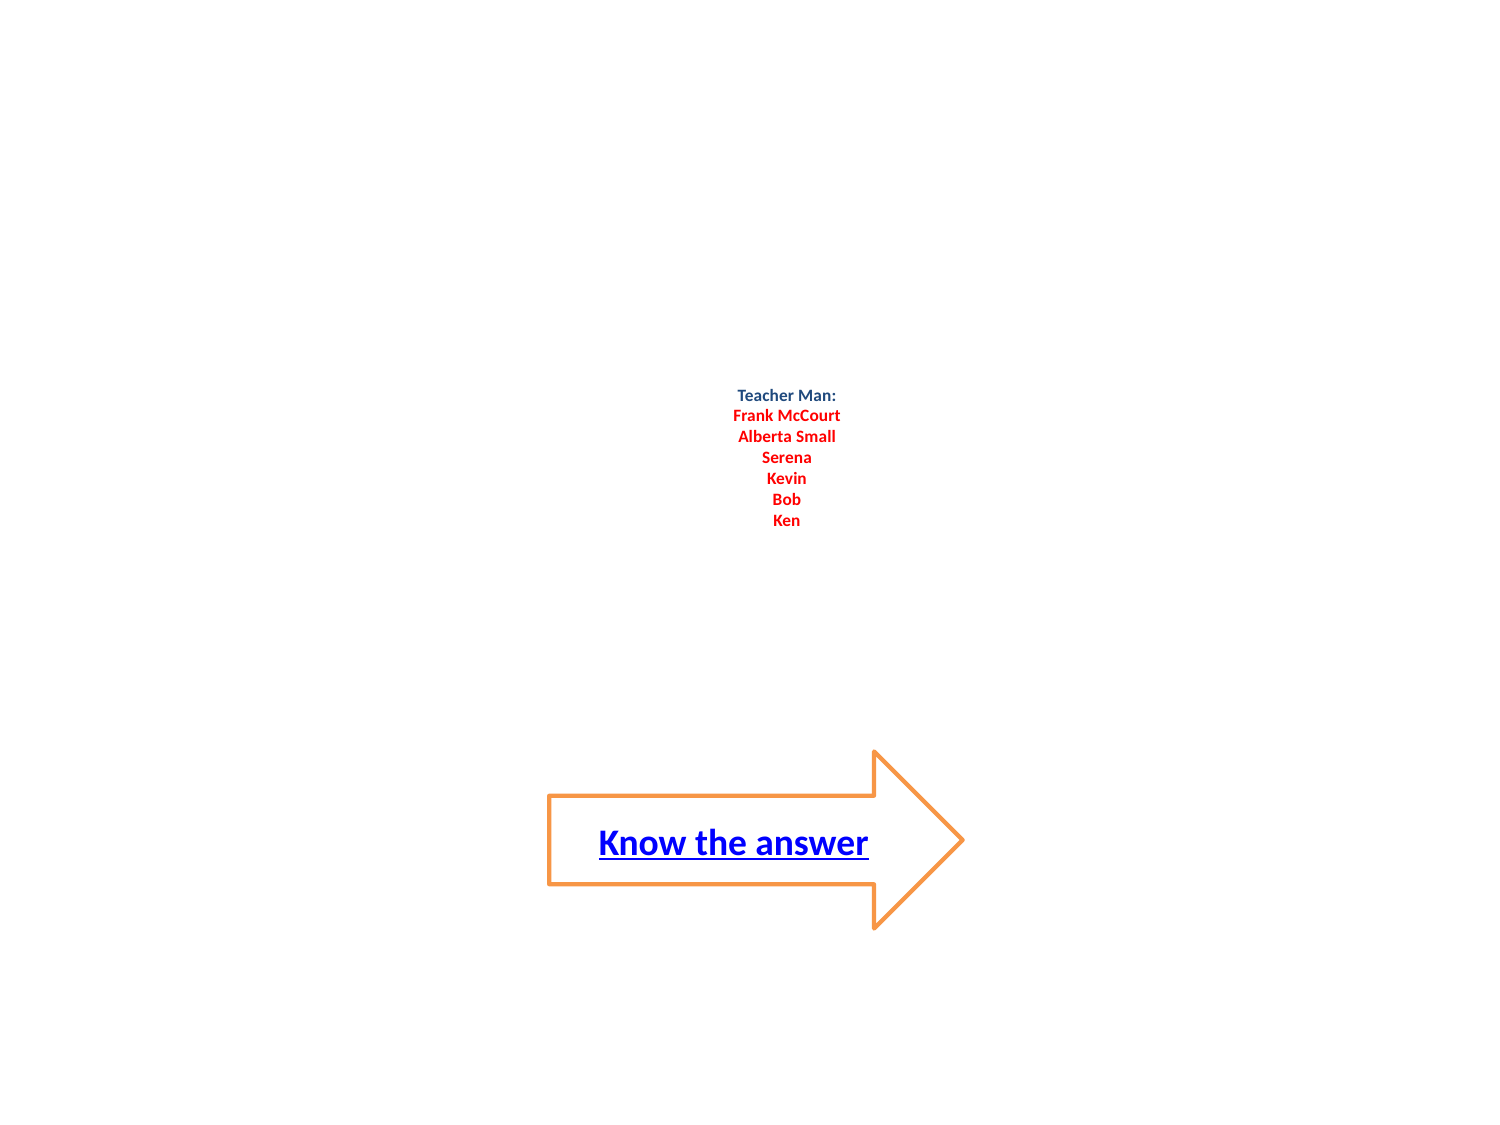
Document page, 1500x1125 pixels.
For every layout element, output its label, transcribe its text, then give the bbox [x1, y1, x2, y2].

title Teacher Man: Frank McCourt Alberta Small Serena Kevin Bob Ken [112, 373, 1463, 561]
